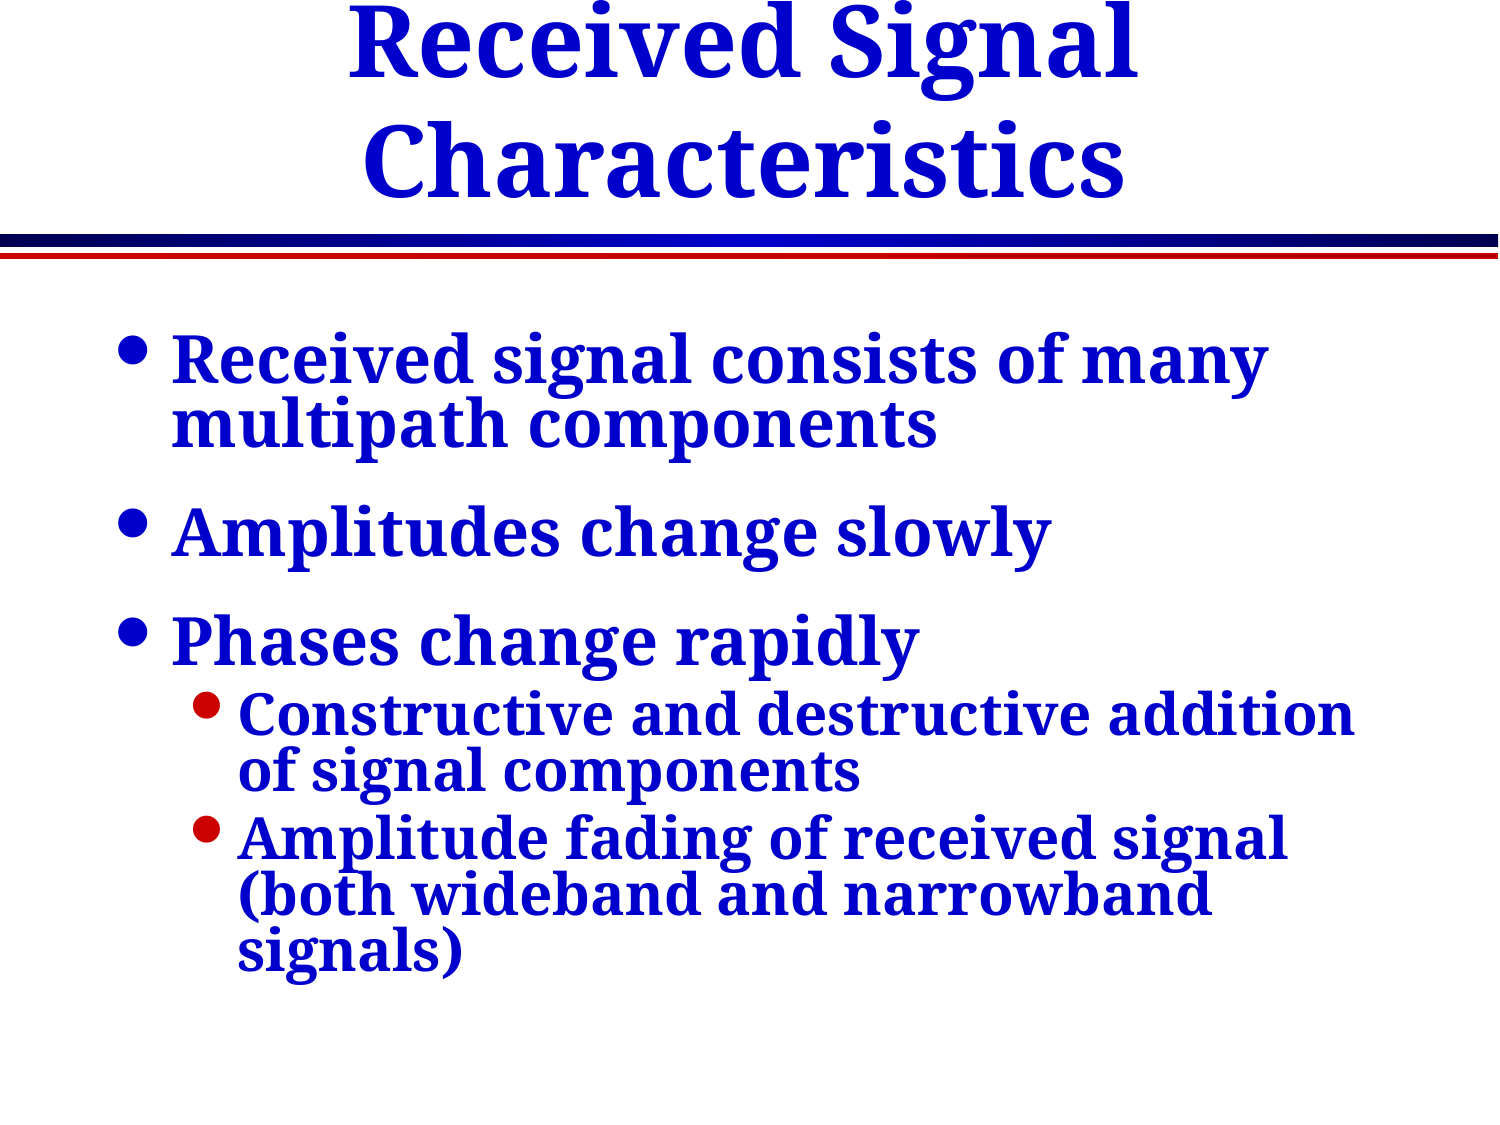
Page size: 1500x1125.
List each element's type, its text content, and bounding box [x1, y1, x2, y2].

list Received signal consists of many multipath components Amplitudes change slowly Phases change rapidly Constructive and destructive addition of signal components Amplitude fading of received signal (both wideband and narrowband signals) [99, 324, 1438, 1000]
title Received Signal Characteristics [50, 37, 1438, 225]
